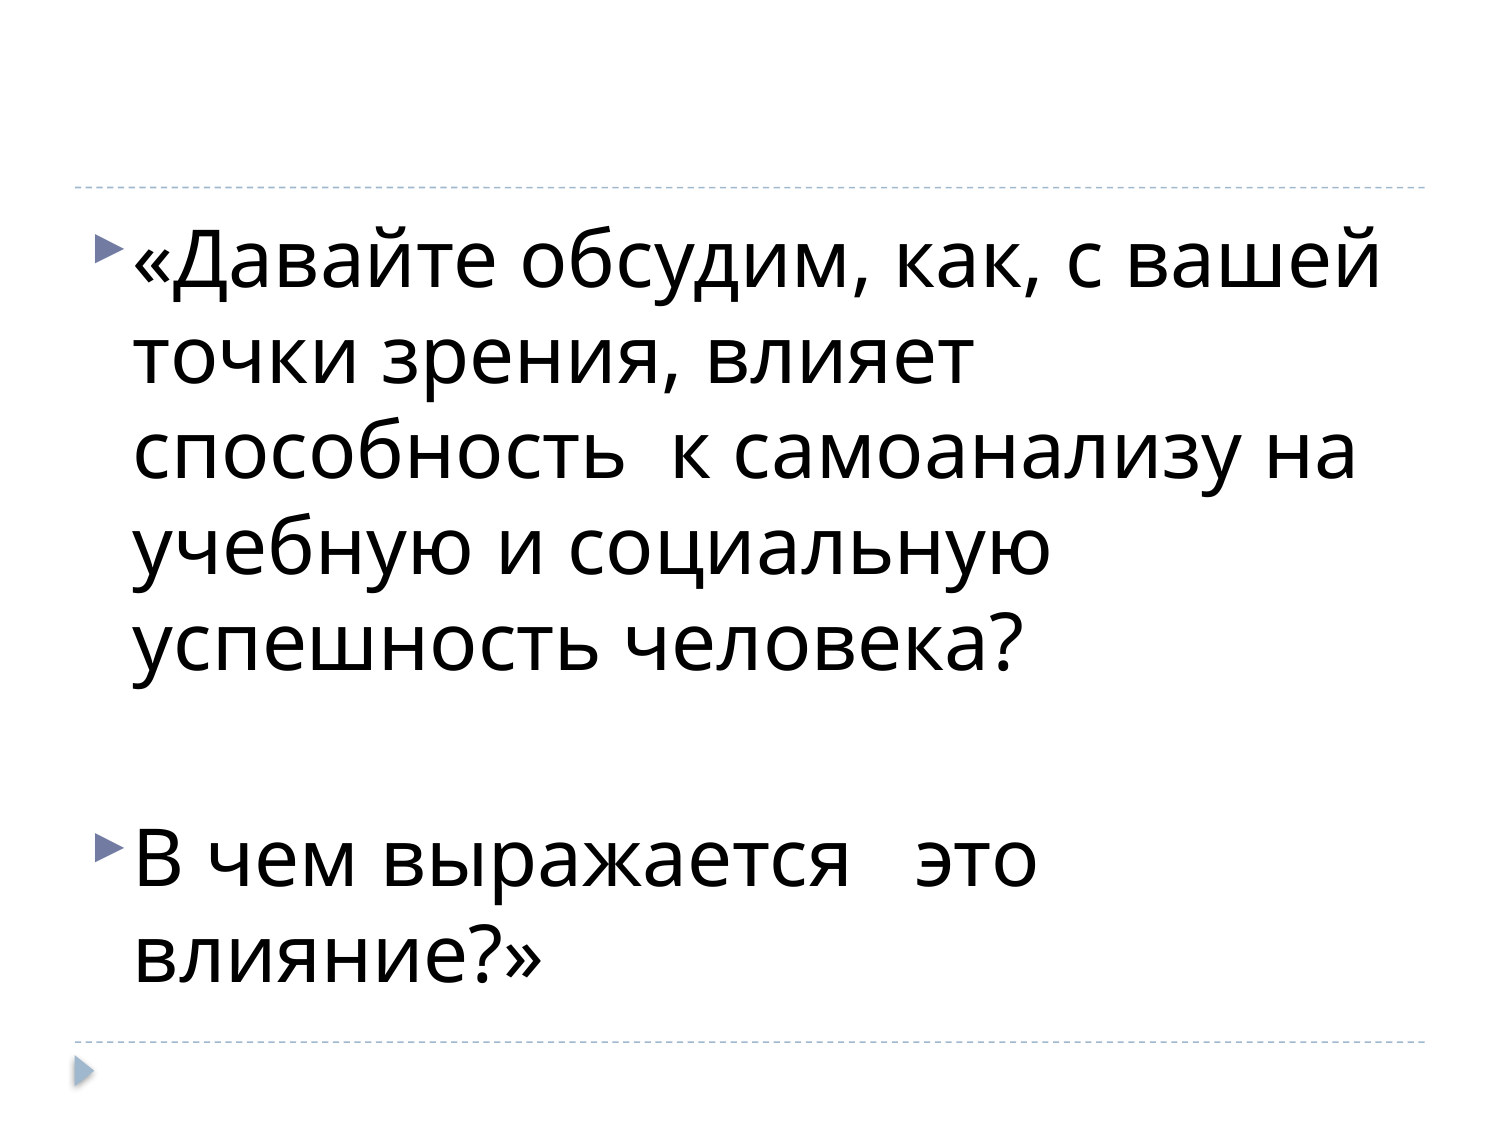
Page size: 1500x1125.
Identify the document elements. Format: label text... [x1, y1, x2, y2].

list «Давайте обсудим, как, с вашей точки зрения, влияет способность к самоанализу на учебную и социальную успешность человека? В чем выражается это влияние?» [75, 200, 1425, 1010]
